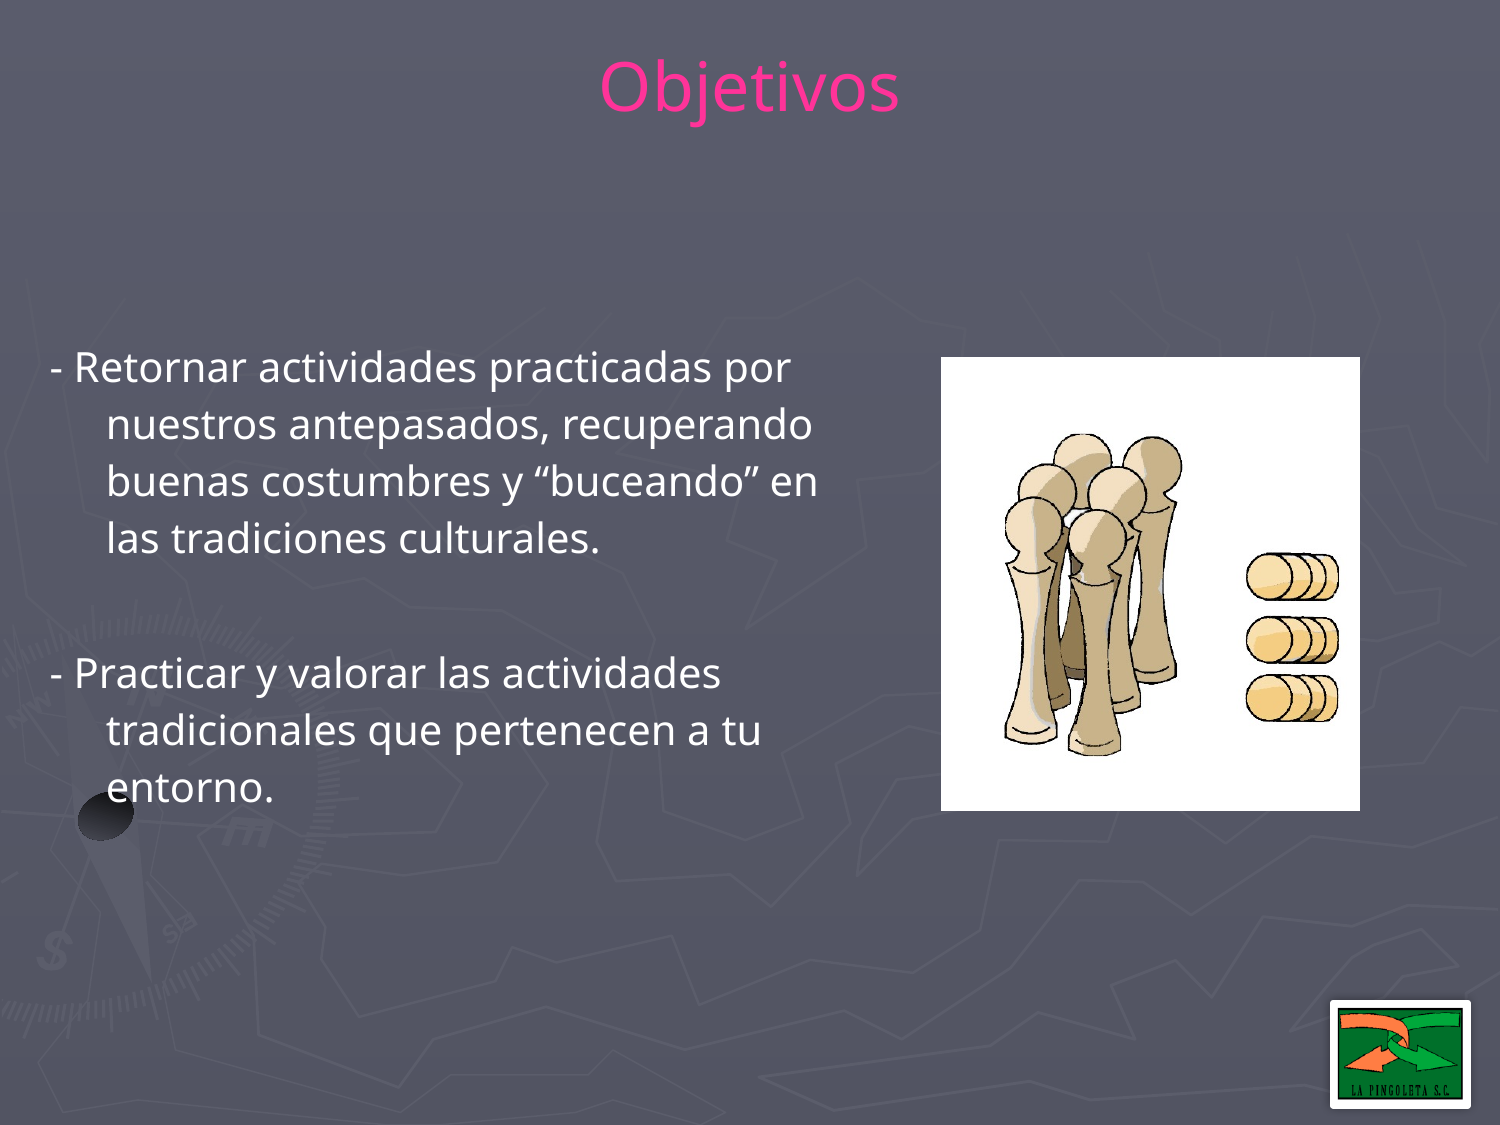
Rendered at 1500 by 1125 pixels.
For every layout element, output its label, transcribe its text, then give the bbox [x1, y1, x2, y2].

picture [941, 356, 1360, 811]
title Objetivos [49, 37, 1451, 225]
list - Retornar actividades practicadas por nuestros antepasados, recuperando buenas costumbres y “buceando” en las tradiciones culturales. - Practicar y valorar las actividades tradicionales que pertenecen a tu entorno. [49, 338, 880, 1001]
picture [1335, 1005, 1466, 1104]
